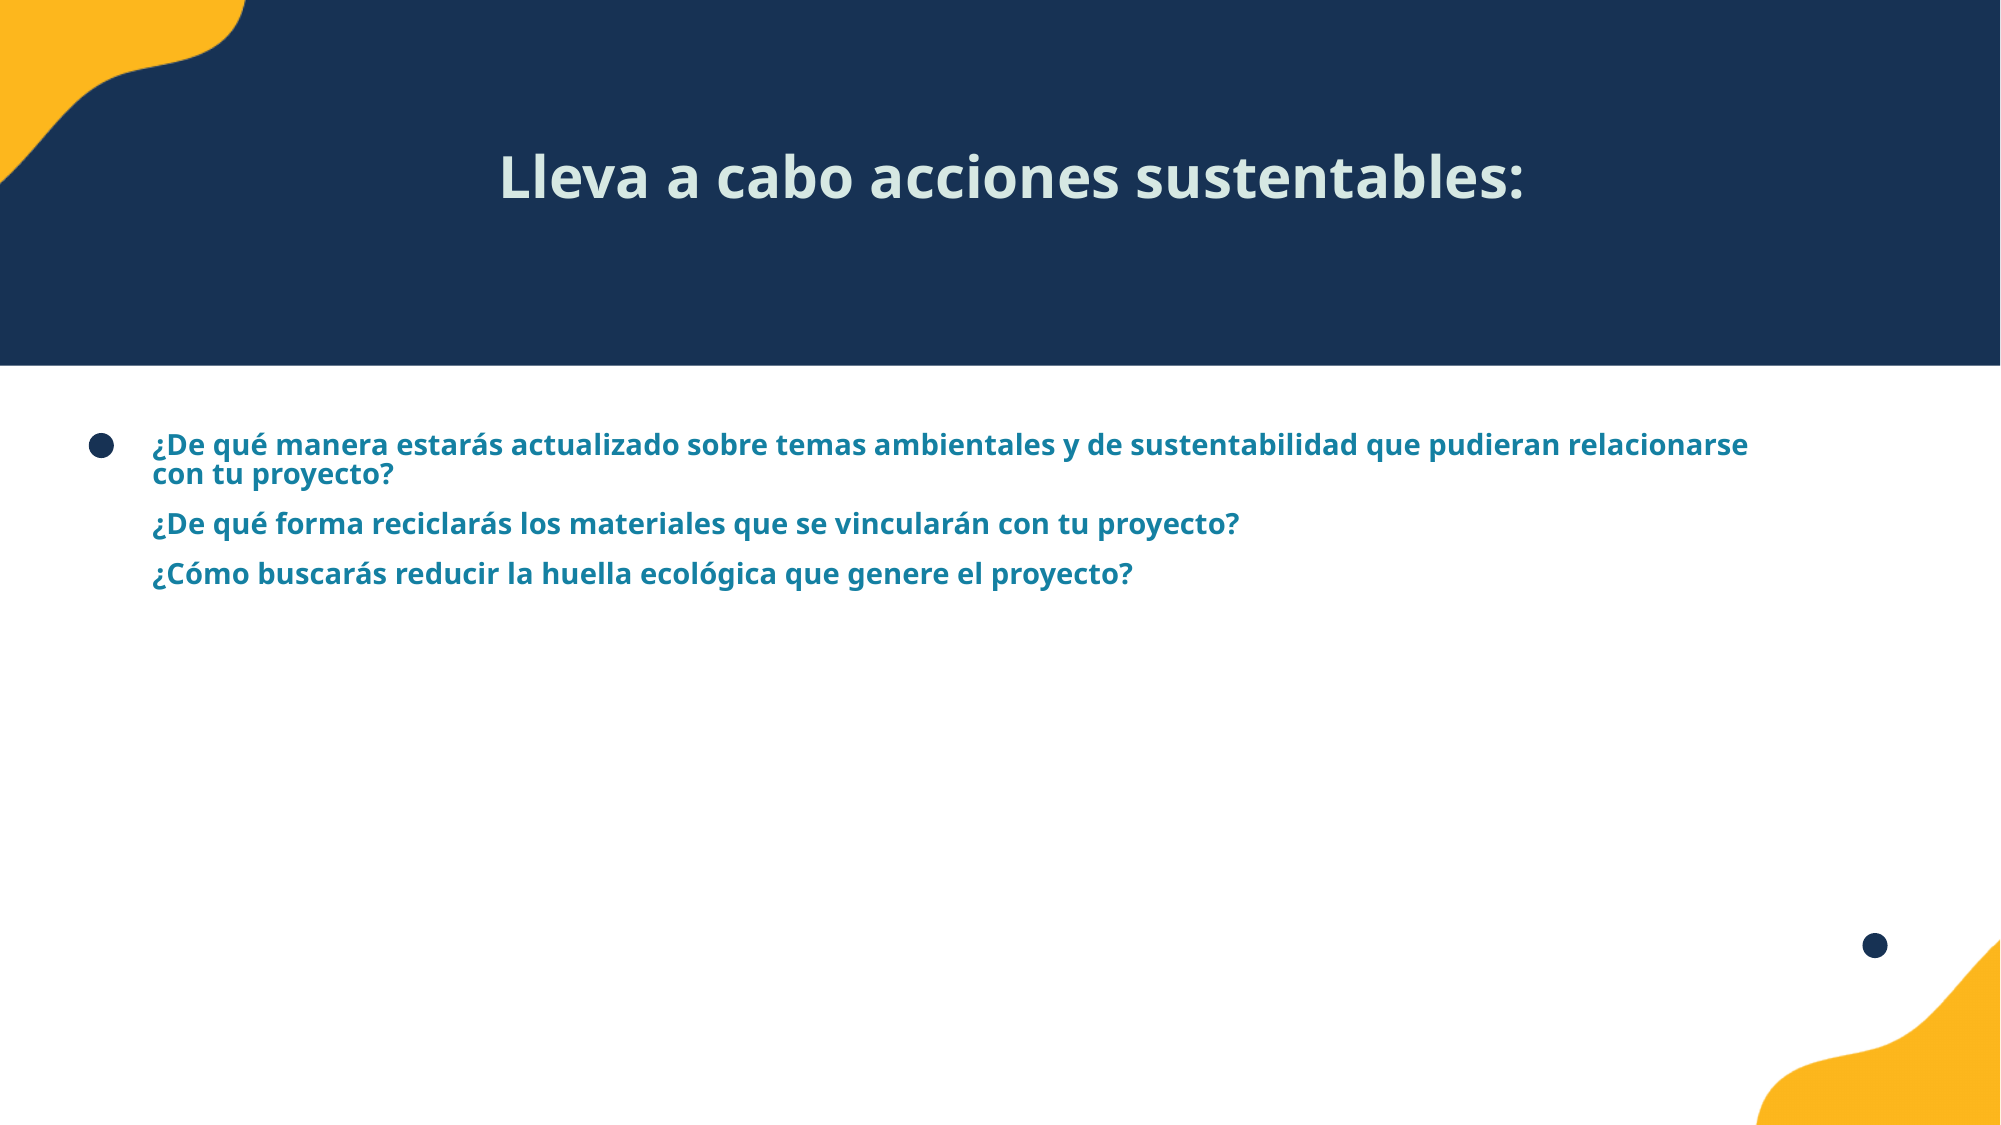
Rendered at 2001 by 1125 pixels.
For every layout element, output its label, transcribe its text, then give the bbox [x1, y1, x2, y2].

text_box [1861, 931, 1889, 960]
title Lleva a cabo acciones sustentables: [137, 90, 1887, 218]
list ¿De qué manera estarás actualizado sobre temas ambientales y de sustentabilidad que pudieran relacionarse con tu proyecto? ¿De qué forma reciclarás los materiales que se vincularán con tu proyecto? ¿Cómo buscarás reducir la huella ecológica que genere el proyecto? [137, 424, 1774, 602]
text_box [87, 431, 115, 460]
picture [1756, 920, 2001, 1125]
picture [0, 0, 247, 202]
